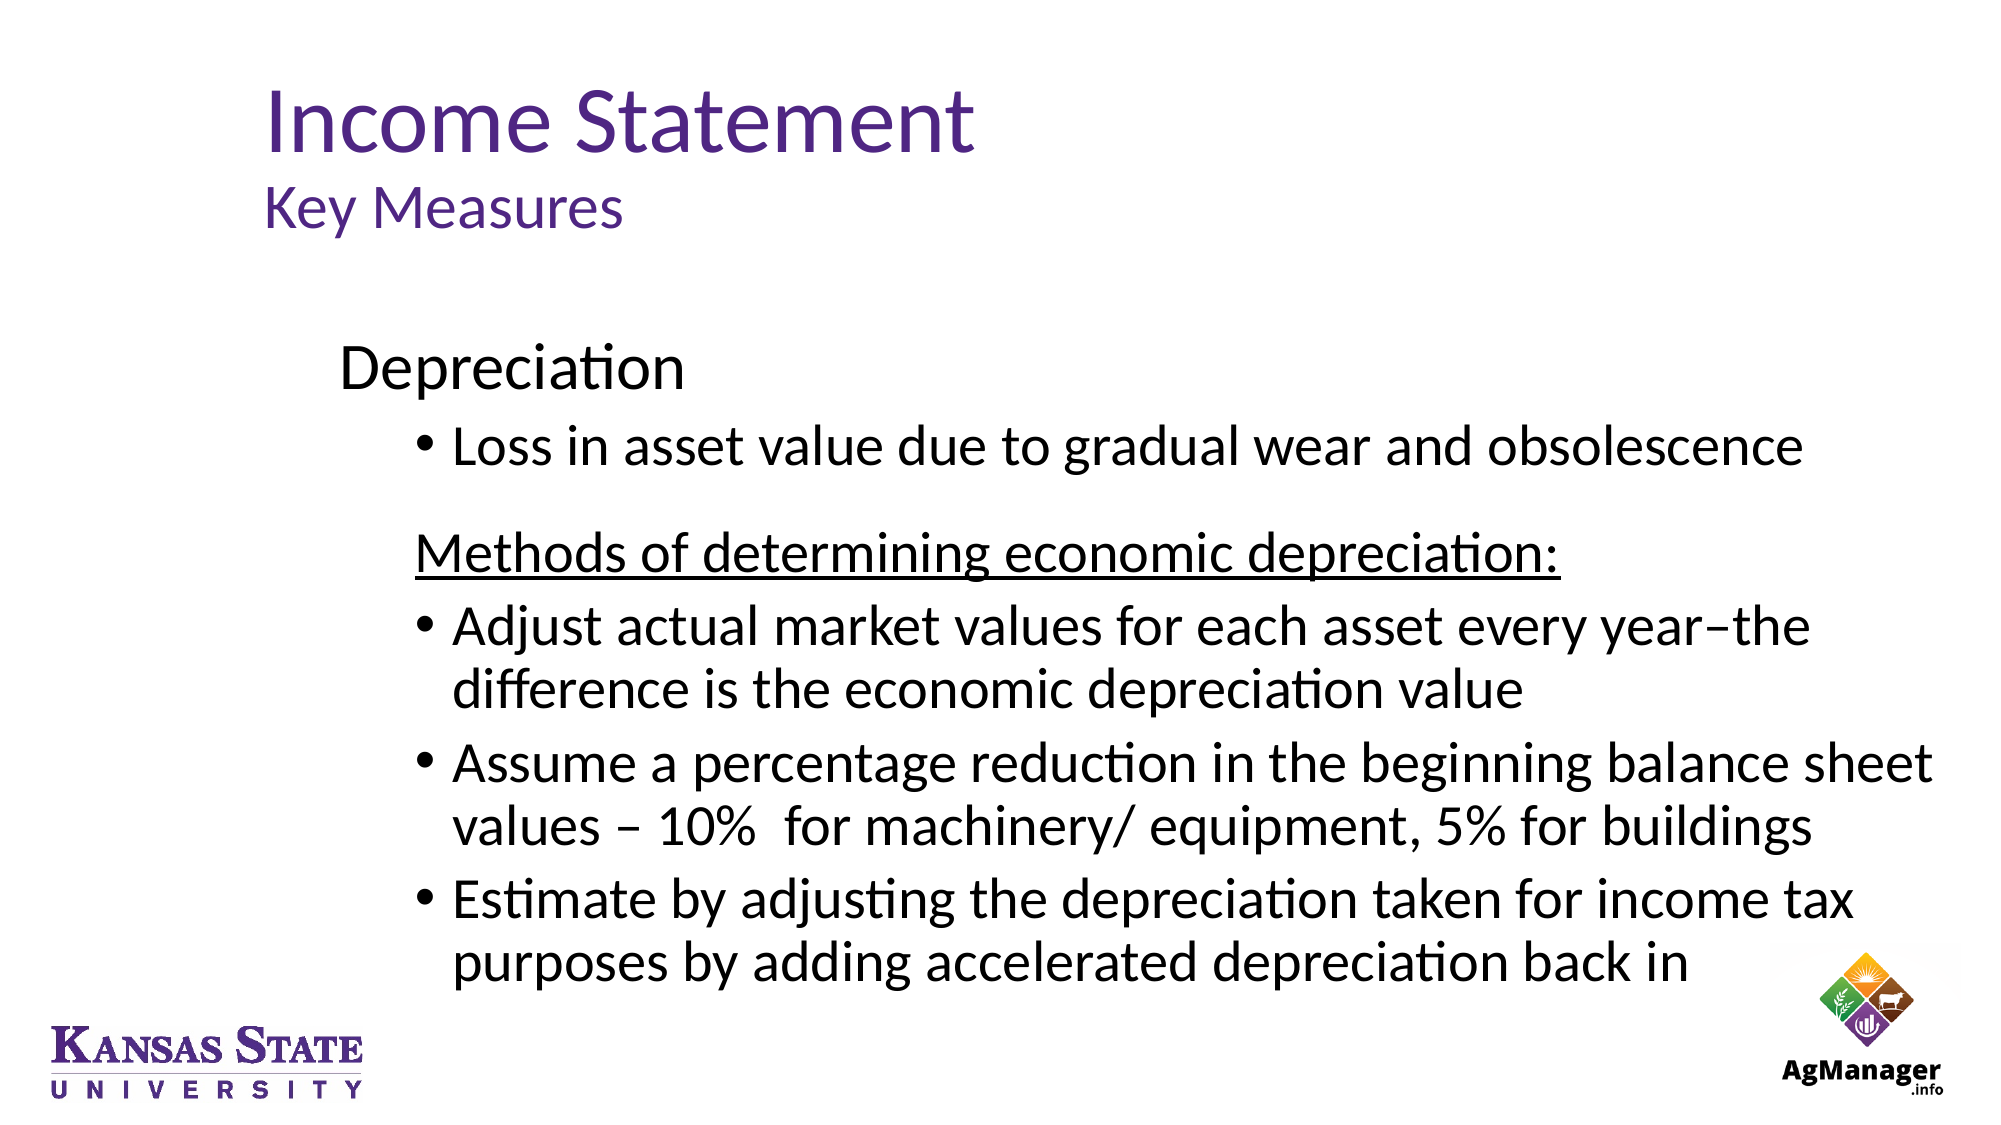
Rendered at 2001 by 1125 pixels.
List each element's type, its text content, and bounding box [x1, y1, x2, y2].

title Income Statement Key Measures [249, 62, 1750, 250]
picture [51, 1026, 363, 1103]
picture [1770, 1069, 1961, 1109]
list Depreciation Loss in asset value due to gradual wear and obsolescence Methods of determining economic depreciation: Adjust actual market values for each asset every year–the difference is the economic depreciation value Assume a percentage reduction in the beginning balance sheet values – 10% for machinery/ equipment, 5% for buildings Estimate by adjusting the depreciation taken for income tax purposes by adding accelerated depreciation back in [324, 324, 1963, 1069]
